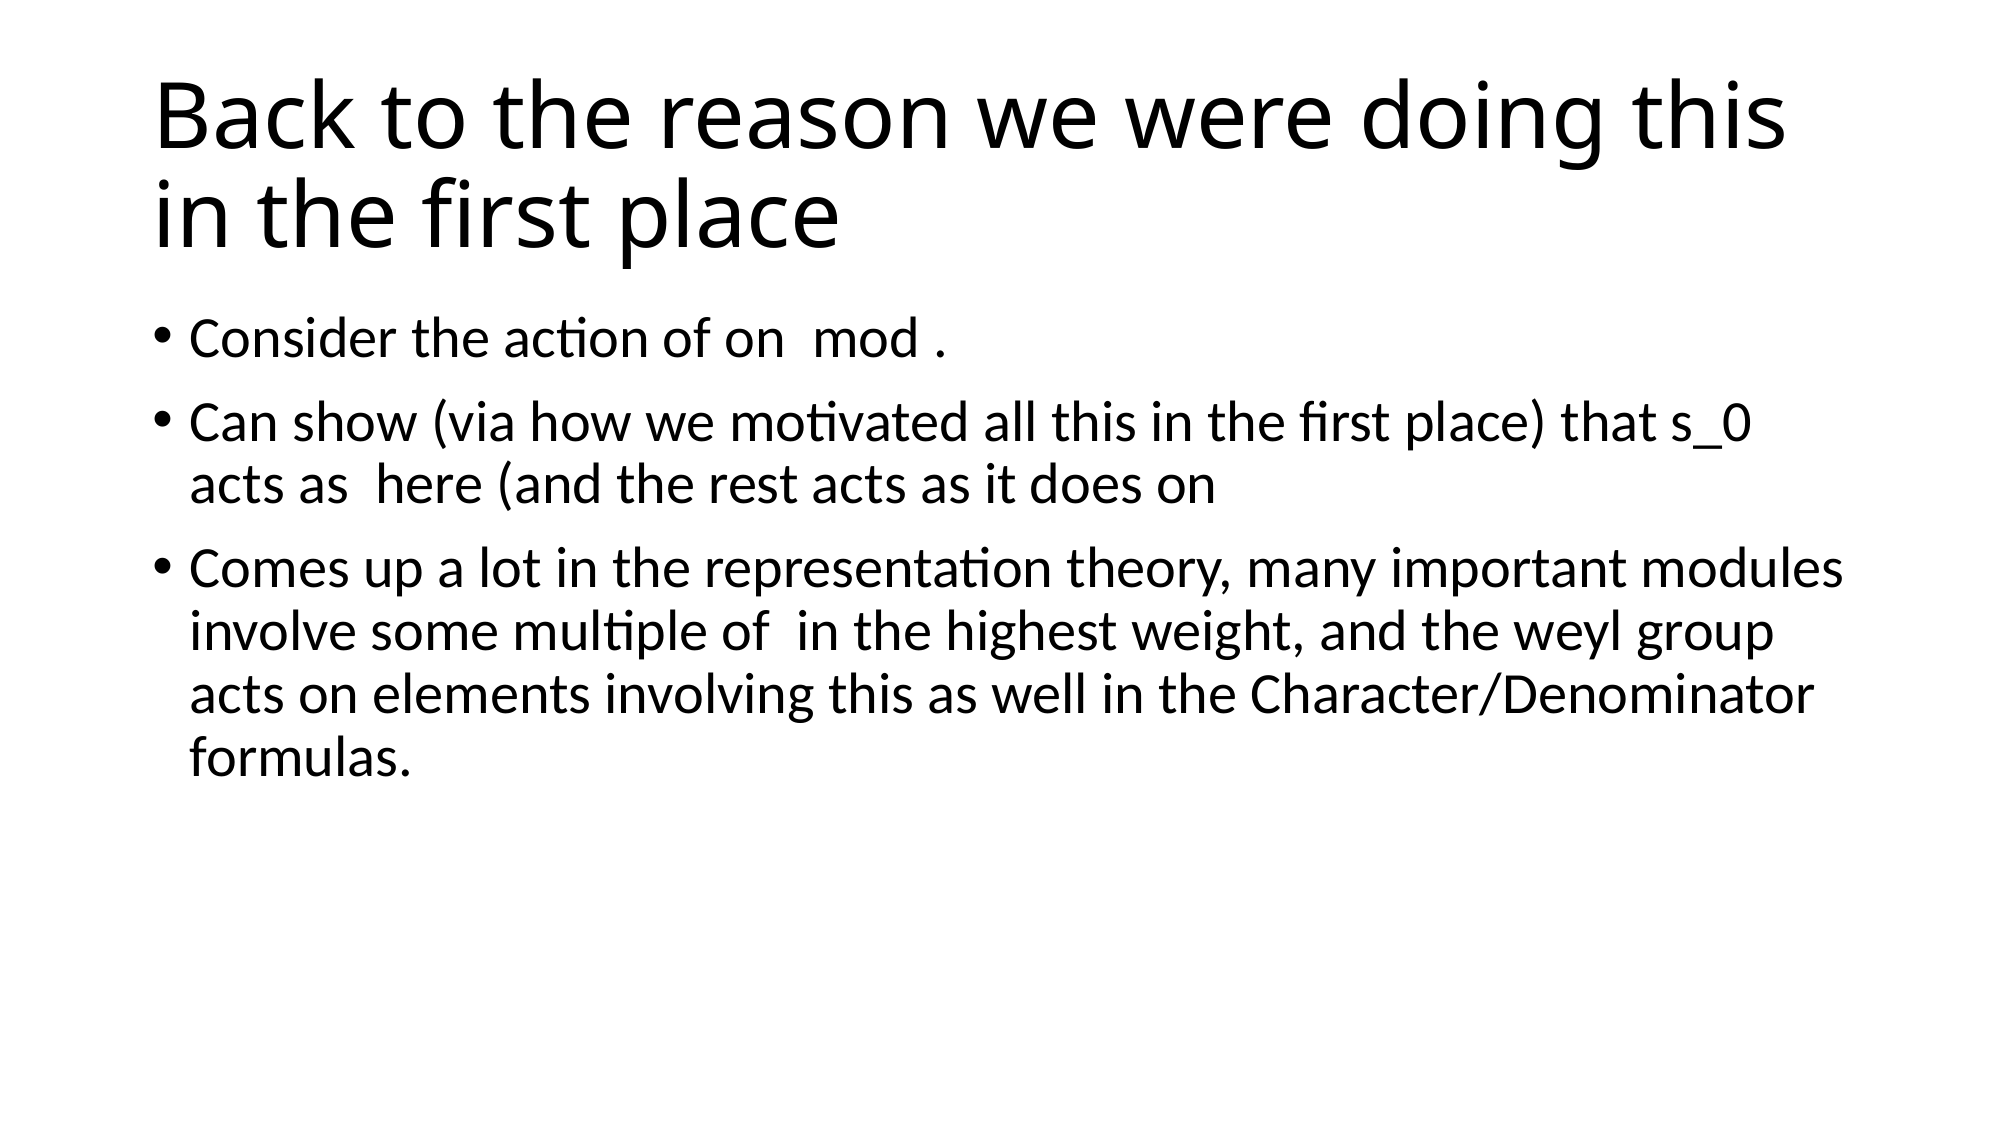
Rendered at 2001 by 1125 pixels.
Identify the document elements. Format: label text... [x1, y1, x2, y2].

title Back to the reason we were doing this in the first place [137, 59, 1863, 278]
